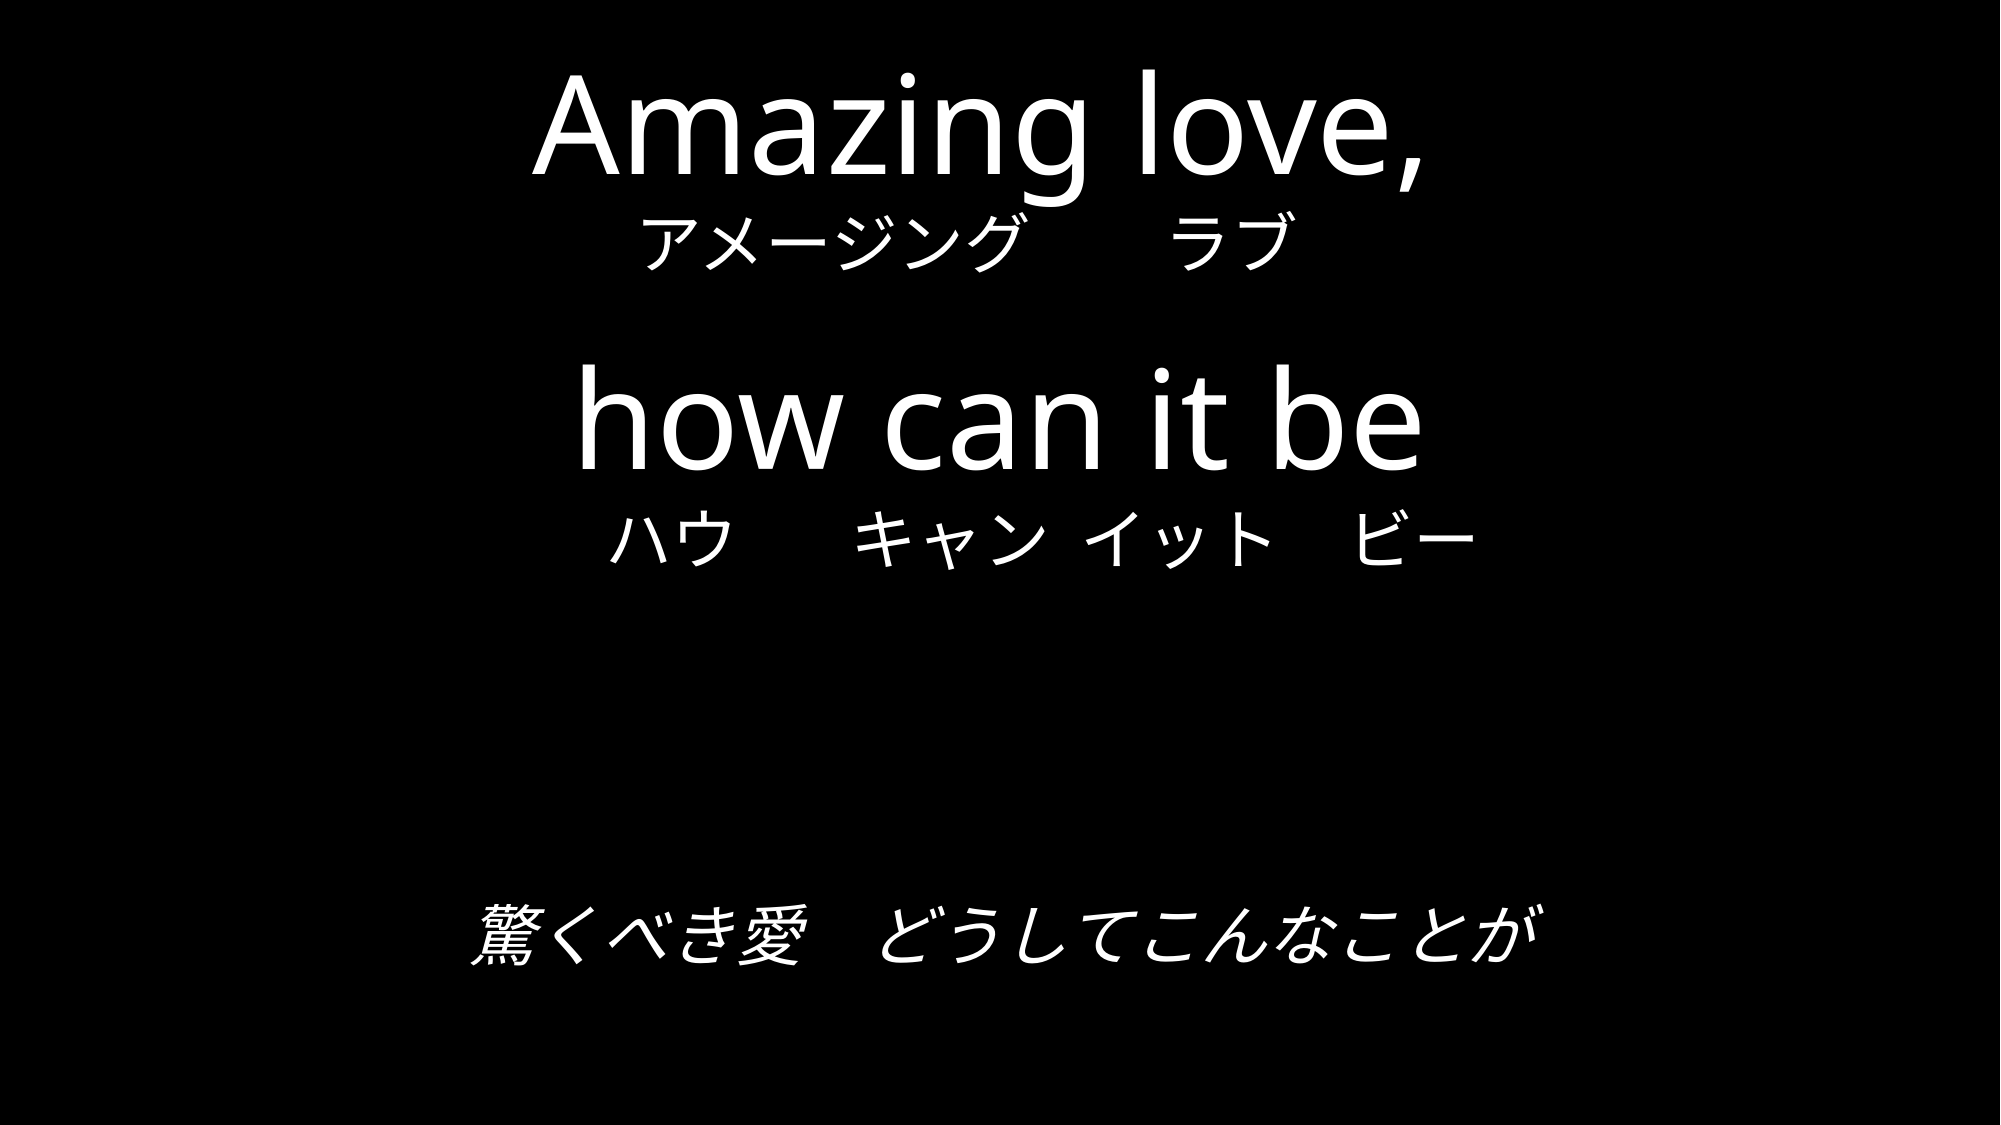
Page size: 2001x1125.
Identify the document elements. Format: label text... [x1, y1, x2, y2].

title Amazing love, アメージング ラブ how can it be [0, 29, 2000, 769]
list 驚くべき愛 どうしてこんなことが [297, 885, 1705, 1125]
text_box ハウ キャン イット ビー [590, 490, 1679, 586]
